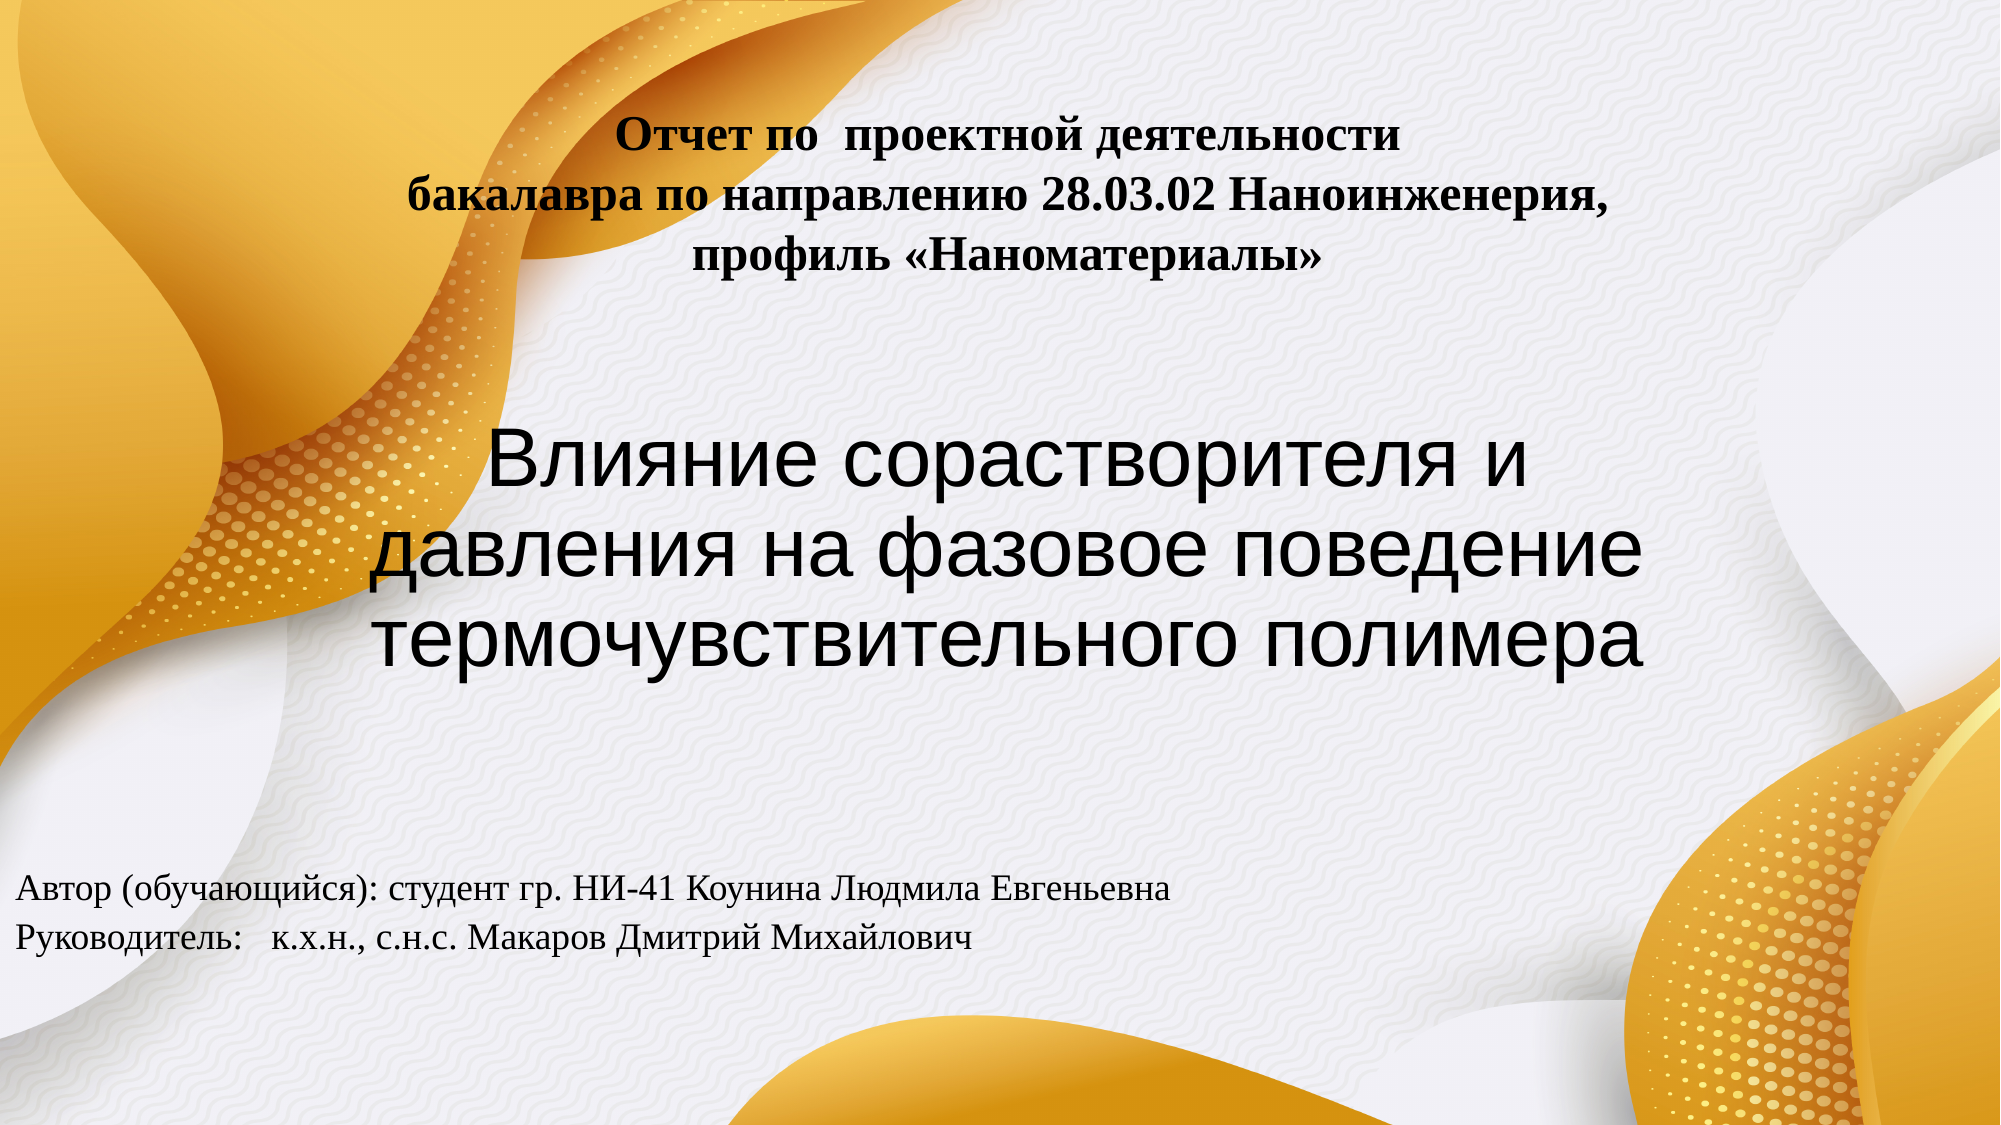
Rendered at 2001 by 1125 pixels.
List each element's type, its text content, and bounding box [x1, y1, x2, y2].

picture [0, 0, 2000, 1125]
text_box Отчет по проектной деятельности бакалавра по направлению 28.03.02 Наноинженерия, профиль «Наноматериалы» [342, 92, 1674, 333]
title Влияние сорастворителя и давления на фазовое поведение термочувствительного полимера [307, 379, 1708, 692]
subtitle Автор (обучающийся): студент гр. НИ-41 Коунина Людмила Евгеньевна Руководитель: к.х.н., с.н.с. Макаров Дмитрий Михайлович [0, 850, 1324, 1123]
